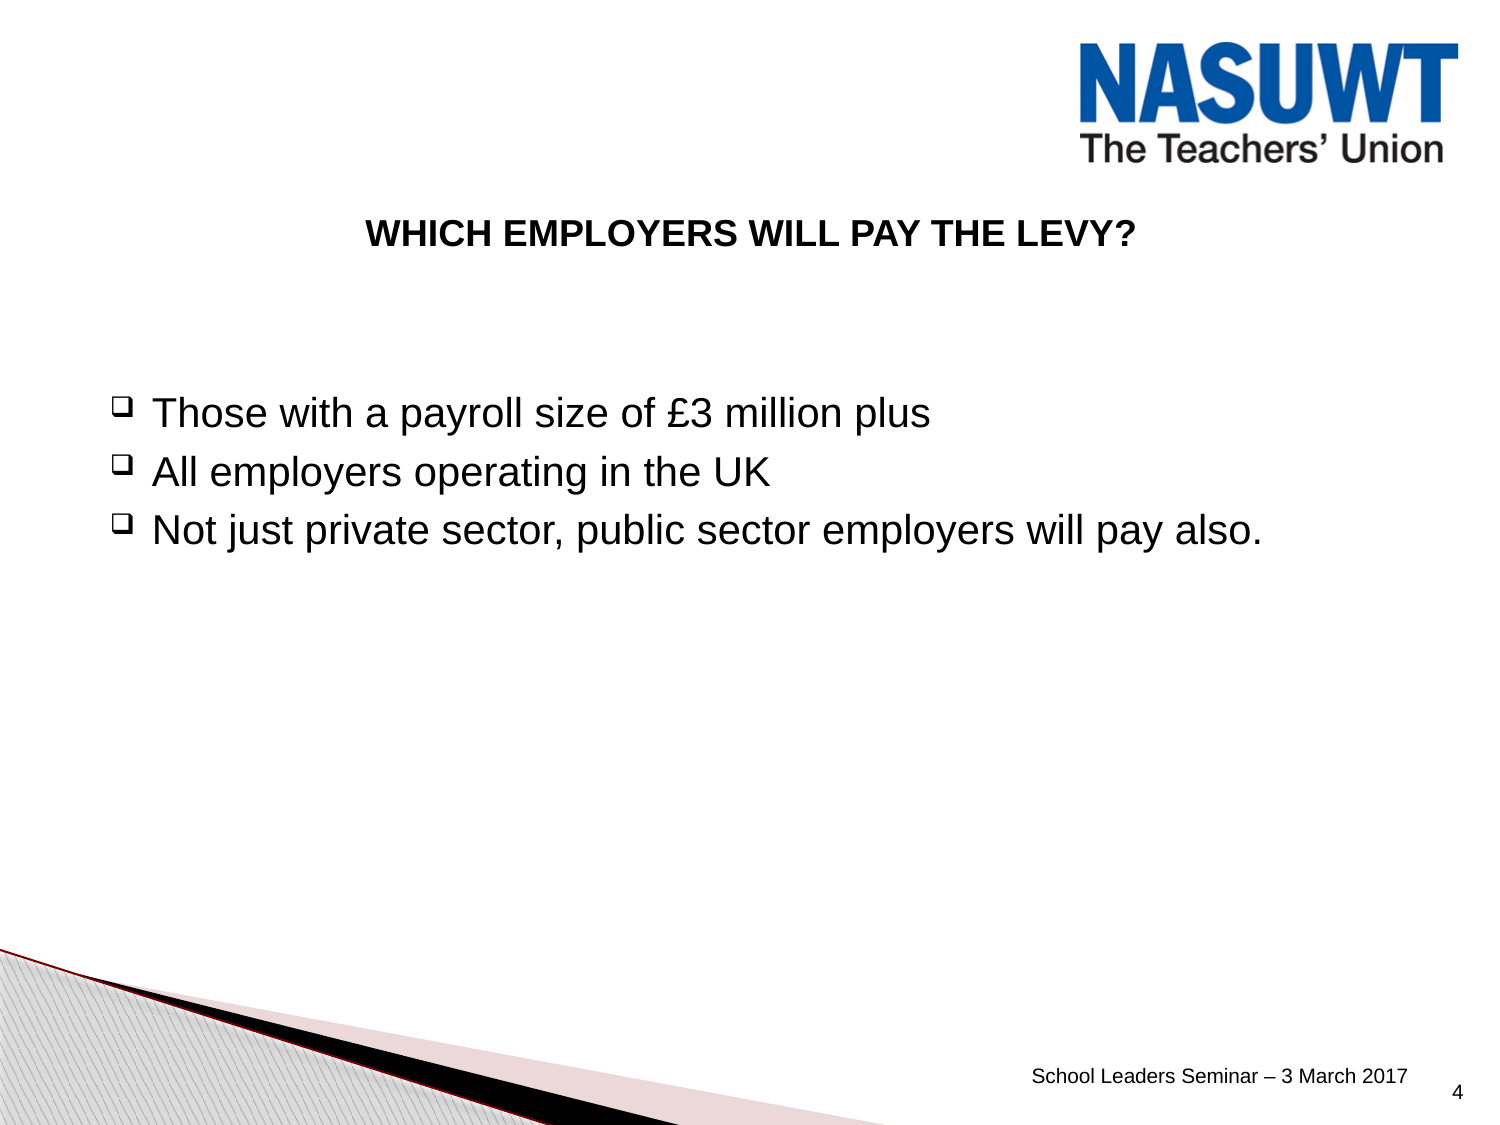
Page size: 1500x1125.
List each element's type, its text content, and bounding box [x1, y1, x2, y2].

title Which employers will pay the levy? [76, 137, 1427, 325]
picture [1080, 42, 1459, 163]
list Those with a payroll size of £3 million plus All employers operating in the UK Not just private sector, public sector employers will pay also. [76, 302, 1428, 1046]
slide_number 4 [1418, 1051, 1479, 1112]
footer School Leaders Seminar – 3 March 2017 [998, 1046, 1424, 1095]
